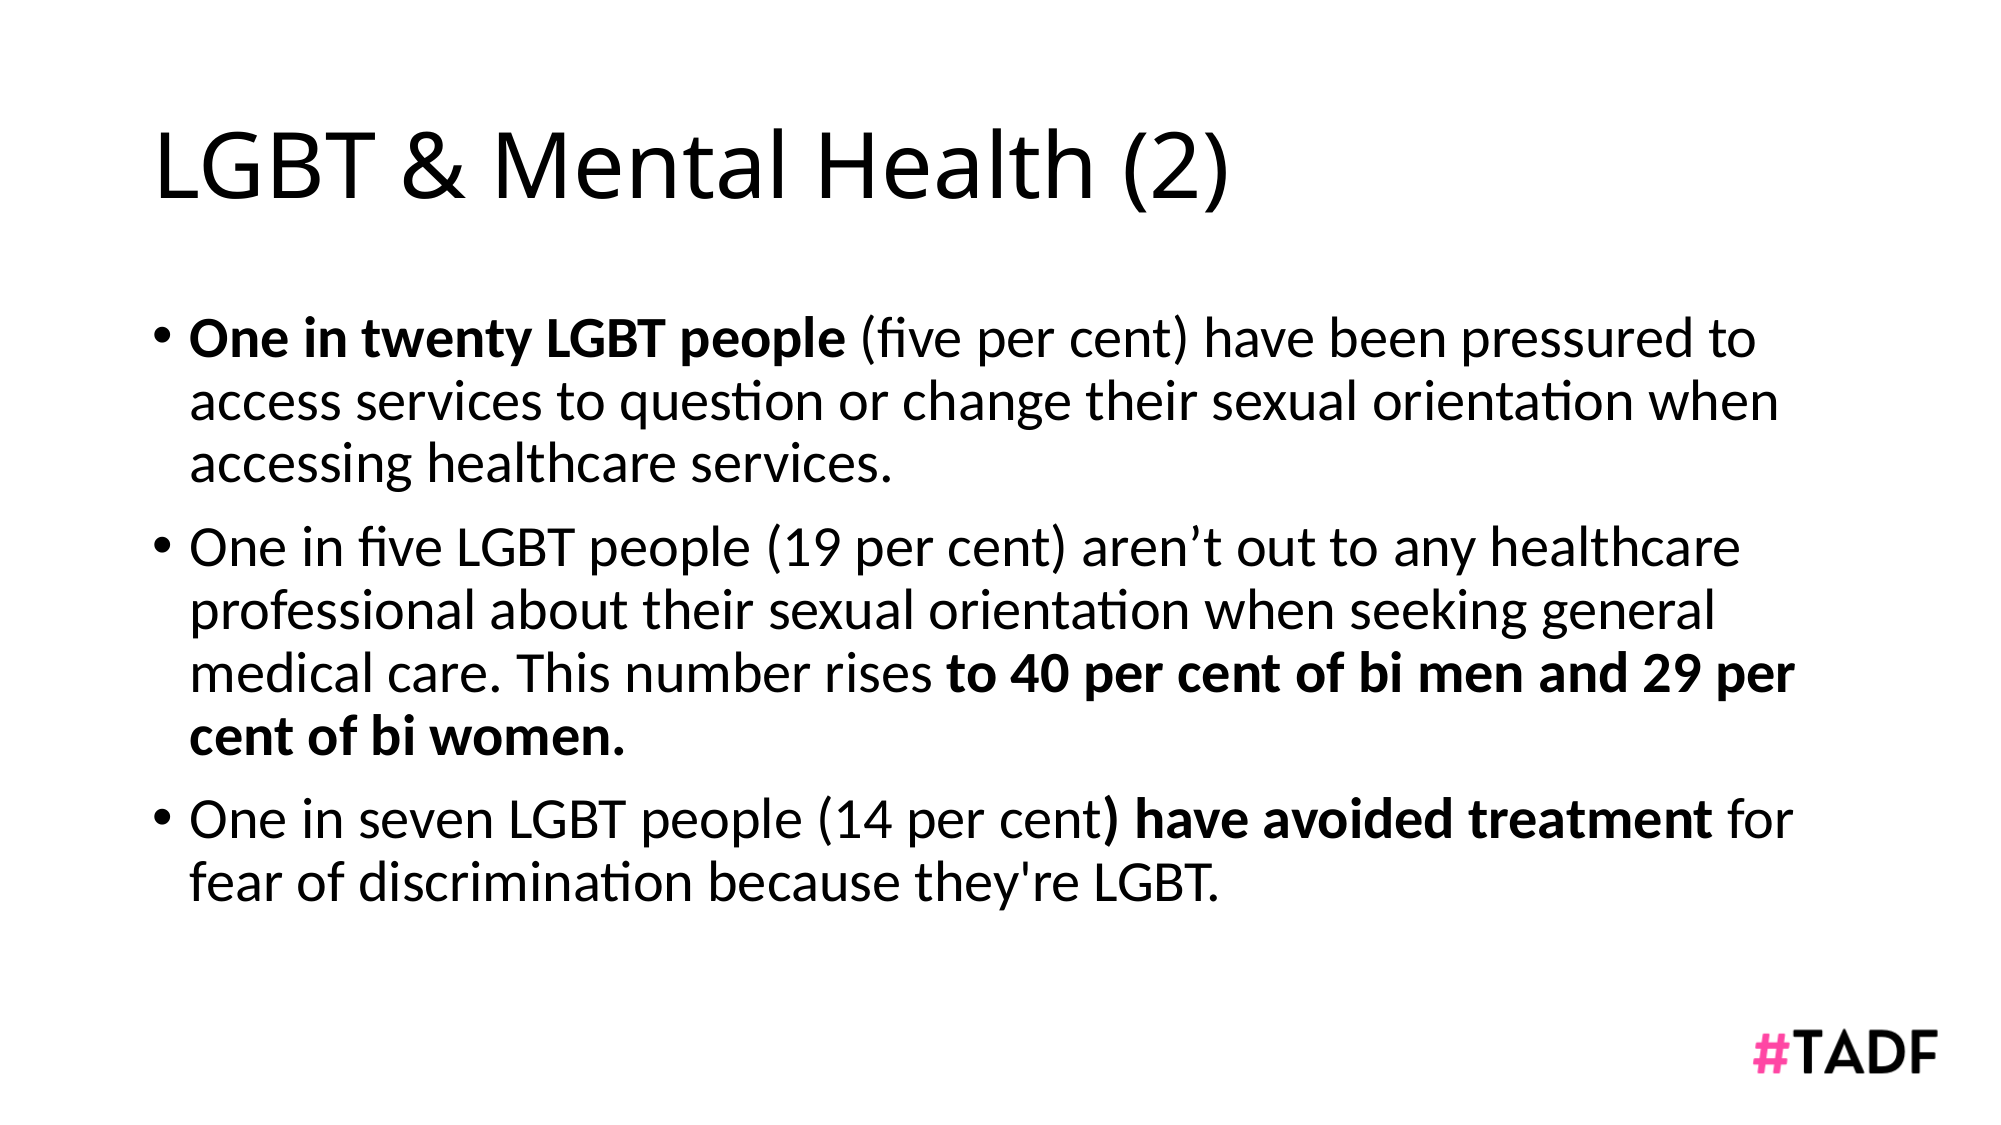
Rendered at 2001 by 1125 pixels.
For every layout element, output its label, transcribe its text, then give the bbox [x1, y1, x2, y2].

list One in twenty LGBT people (five per cent) have been pressured to access services to question or change their sexual orientation when accessing healthcare services. One in five LGBT people (19 per cent) aren’t out to any healthcare professional about their sexual orientation when seeking general medical care. This number rises to 40 per cent of bi men and 29 per cent of bi women. One in seven LGBT people (14 per cent) have avoided treatment for fear of discrimination because they're LGBT. [137, 299, 1863, 1014]
title LGBT & Mental Health (2) [137, 59, 1863, 278]
picture [1734, 1001, 1963, 1103]
